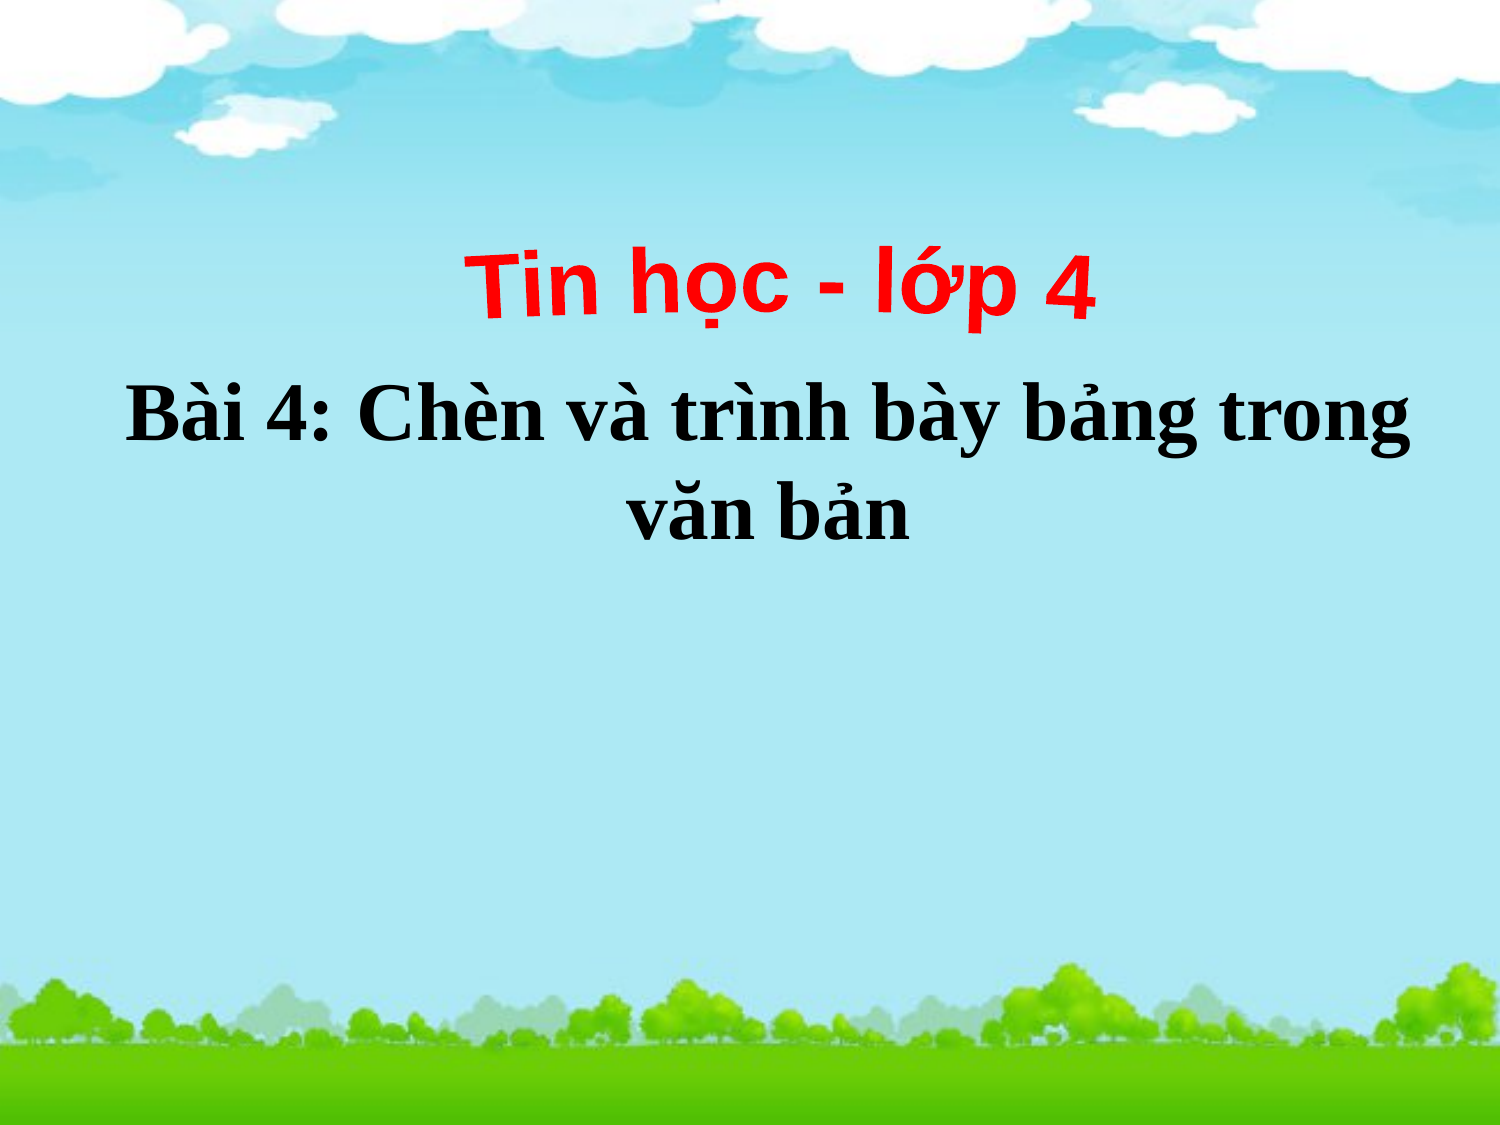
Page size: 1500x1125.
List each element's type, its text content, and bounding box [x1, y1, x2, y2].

picture [0, 0, 1500, 1125]
text_box Bài 4: Chèn và trình bày bảng trong văn bản [72, 349, 1465, 564]
